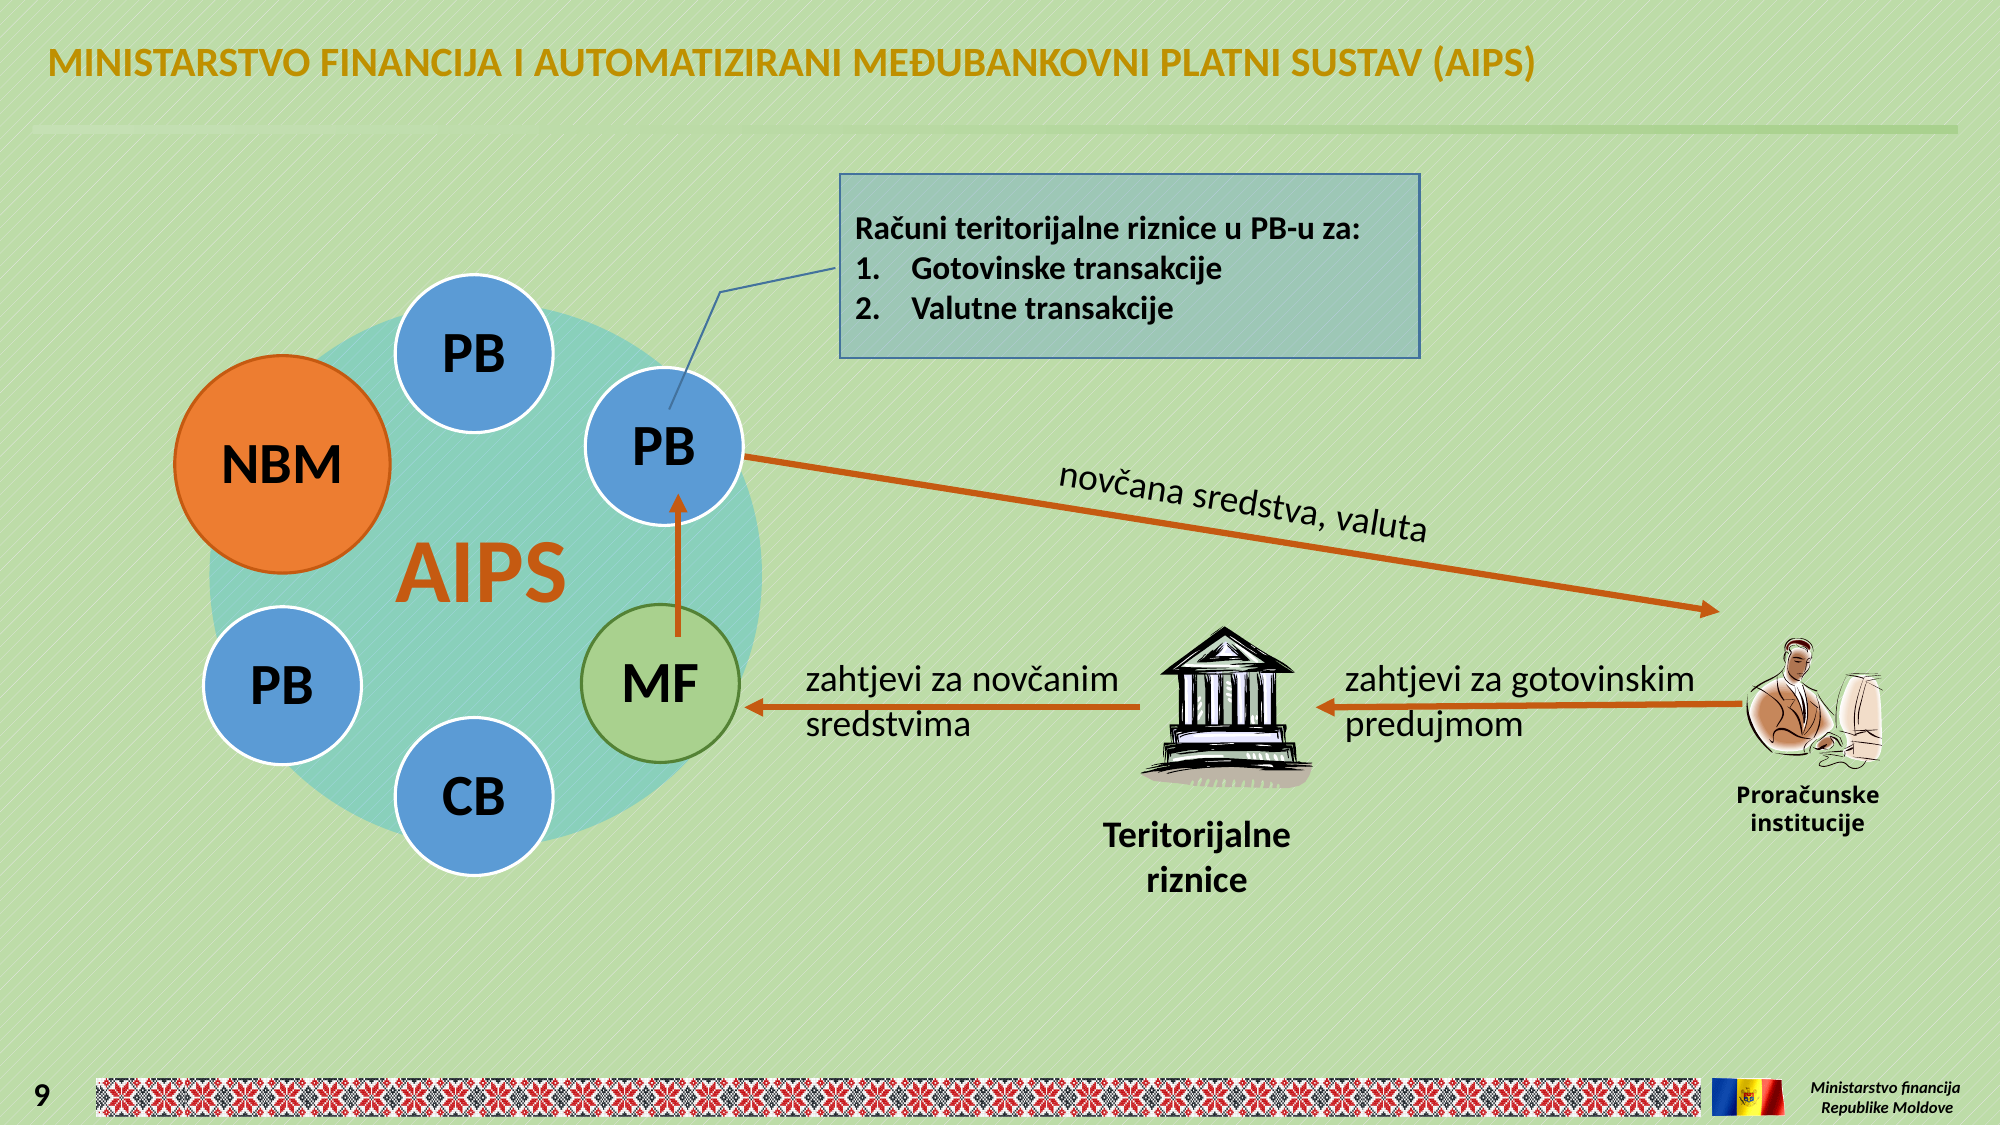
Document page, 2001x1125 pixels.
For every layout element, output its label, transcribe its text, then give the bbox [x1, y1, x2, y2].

picture [96, 1078, 1701, 1117]
text_box MINISTARSTVO FINANCIJA I AUTOMATIZIRANI MEĐUBANKOVNI PLATNI SUSTAV (AIPS) [0, 5, 2000, 111]
picture [1712, 1078, 1788, 1116]
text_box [13, 174, 1896, 909]
